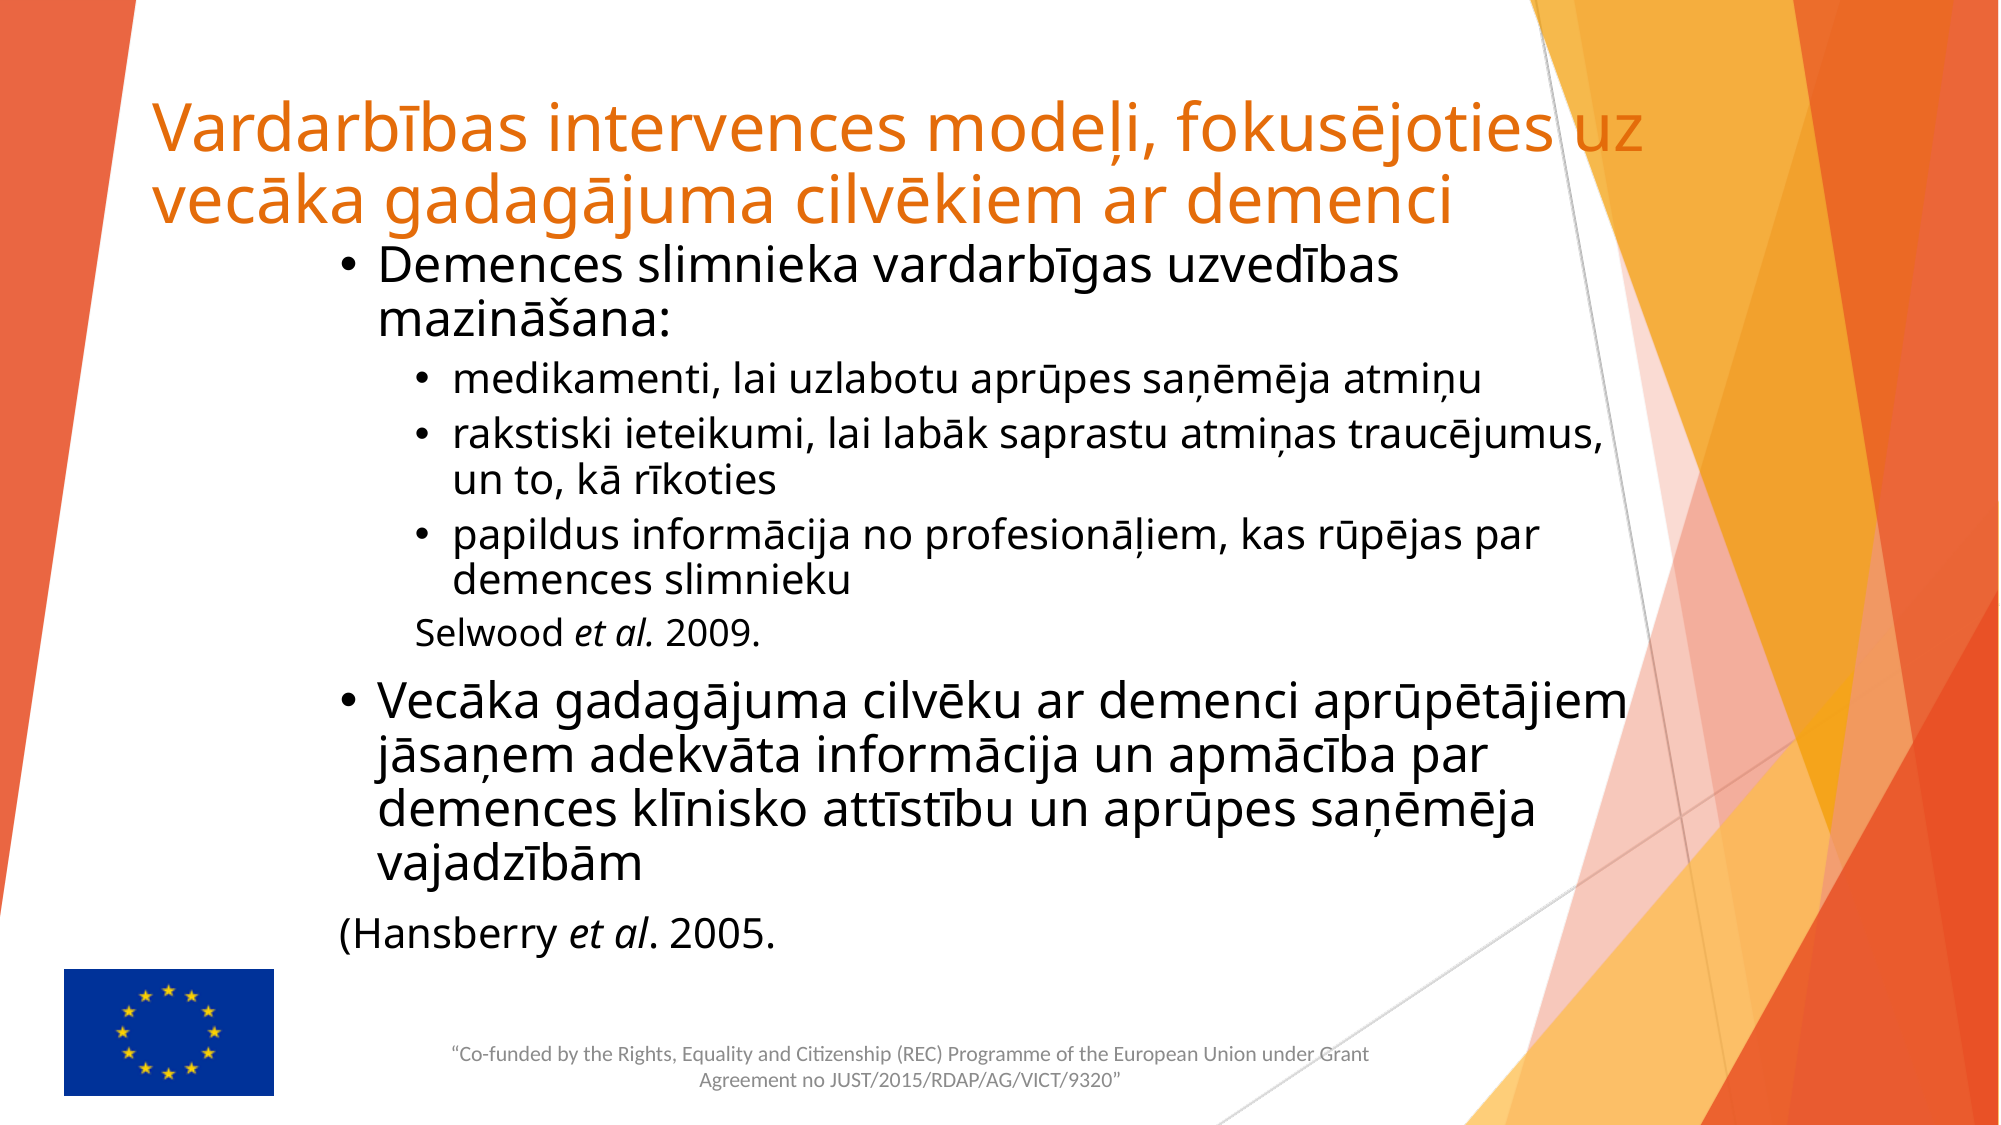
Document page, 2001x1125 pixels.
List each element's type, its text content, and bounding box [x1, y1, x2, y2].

list Demences slimnieka vardarbīgas uzvedības mazināšana: medikamenti, lai uzlabotu aprūpes saņēmēja atmiņu rakstiski ieteikumi, lai labāk saprastu atmiņas traucējumus, un to, kā rīkoties papildus informācija no profesionāļiem, kas rūpējas par demences slimnieku Selwood et al. 2009. Vecāka gadagājuma cilvēku ar demenci aprūpētājiem jāsaņem adekvāta informācija un apmācība par demences klīnisko attīstību un aprūpes saņēmēja vajadzībām (Hansberry et al. 2005. [324, 231, 1675, 1083]
title Vardarbības intervences modeļi, fokusējoties uz vecāka gadagājuma cilvēkiem ar demenci [137, 56, 1863, 275]
picture [0, 0, 2000, 1125]
